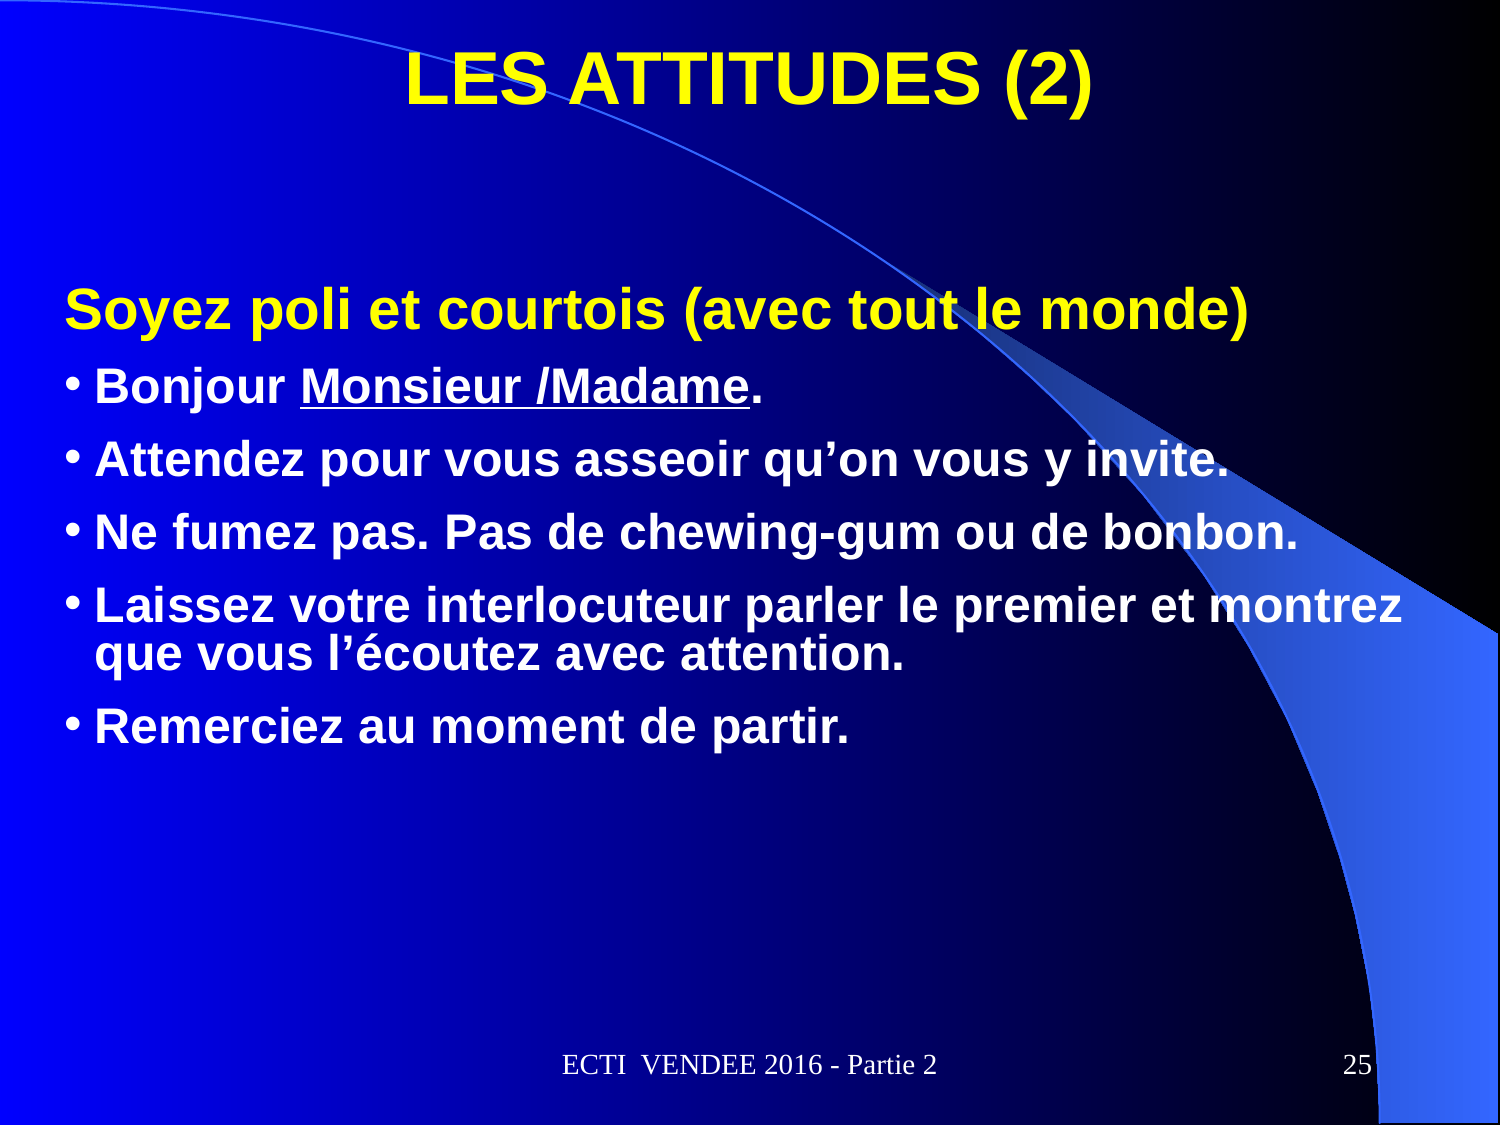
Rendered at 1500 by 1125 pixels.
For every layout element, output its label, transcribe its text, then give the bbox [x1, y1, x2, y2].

text_box Soyez poli et courtois (avec tout le monde) Bonjour Monsieur /Madame. Attendez pour vous asseoir qu’on vous y invite. Ne fumez pas. Pas de chewing-gum ou de bonbon. Laissez votre interlocuteur parler le premier et montrez que vous l’écoutez avec attention. Remerciez au moment de partir. [50, 125, 1500, 1030]
slide_number 25 [1074, 1024, 1388, 1101]
footer ECTI VENDEE 2016 - Partie 2 [512, 1024, 988, 1101]
title LES ATTITUDES (2) [17, 24, 1483, 126]
